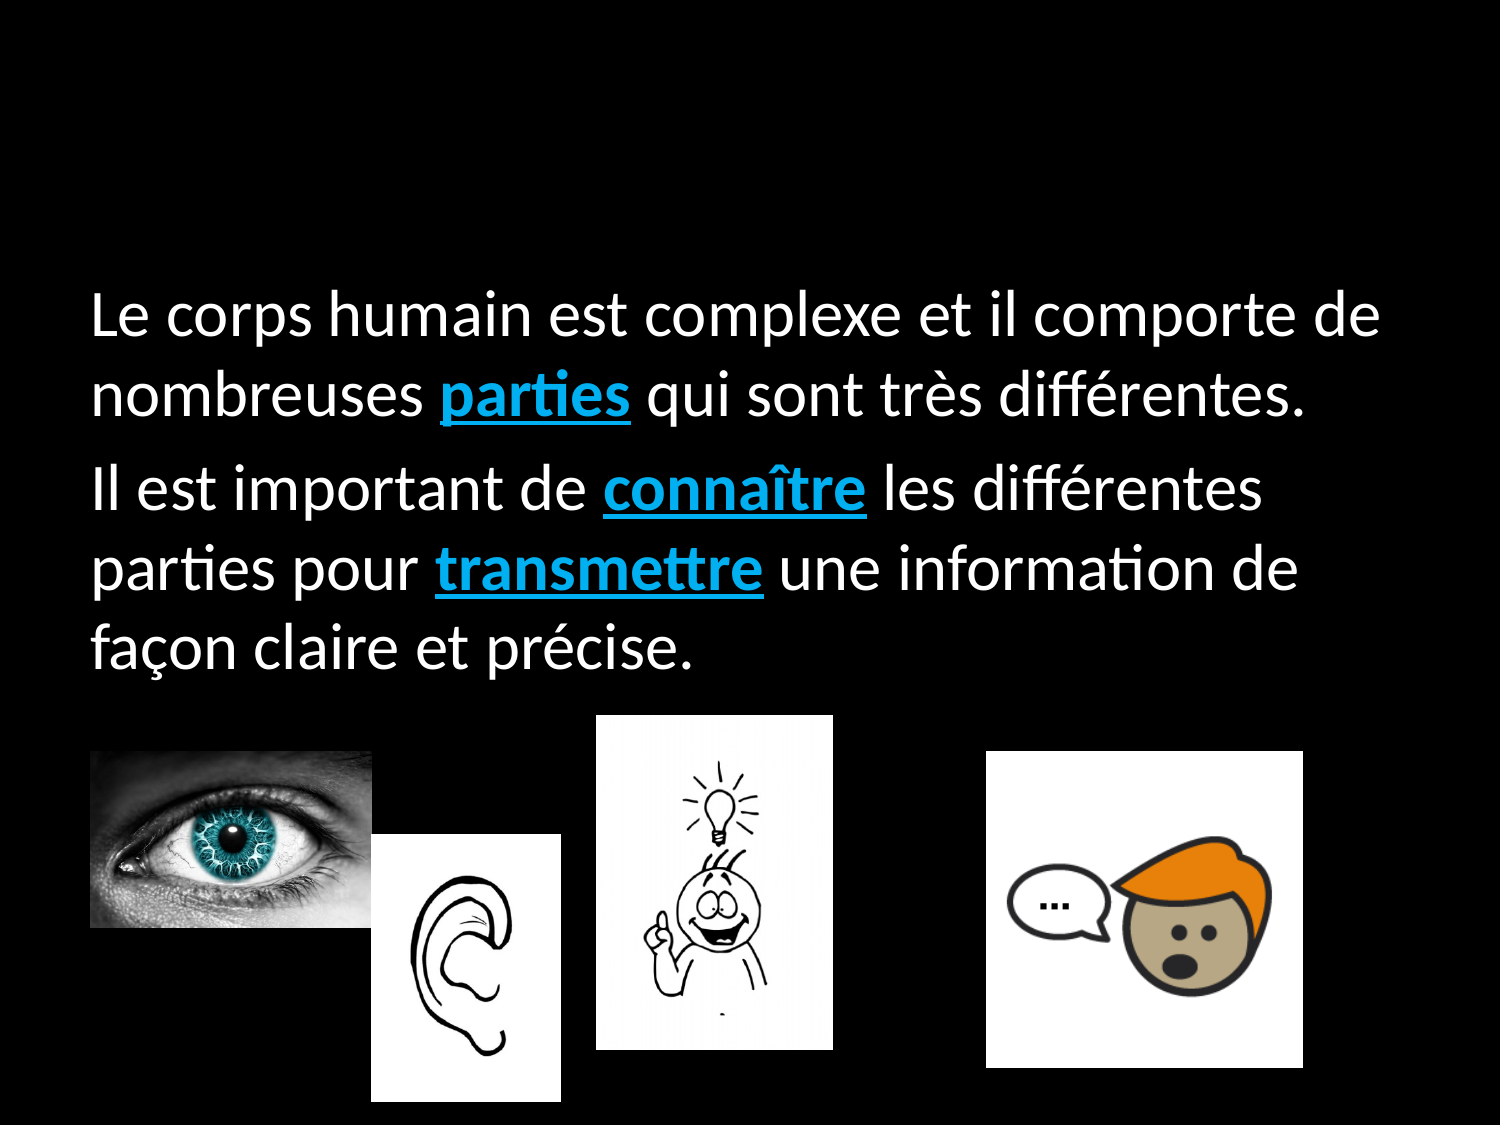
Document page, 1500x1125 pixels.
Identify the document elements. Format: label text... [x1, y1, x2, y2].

picture [90, 751, 561, 1102]
list Le corps humain est complexe et il comporte de nombreuses parties qui sont très différentes. Il est important de connaître les différentes parties pour transmettre une information de façon claire et précise. [75, 262, 1425, 1005]
picture [596, 715, 833, 1050]
picture [985, 751, 1304, 1069]
